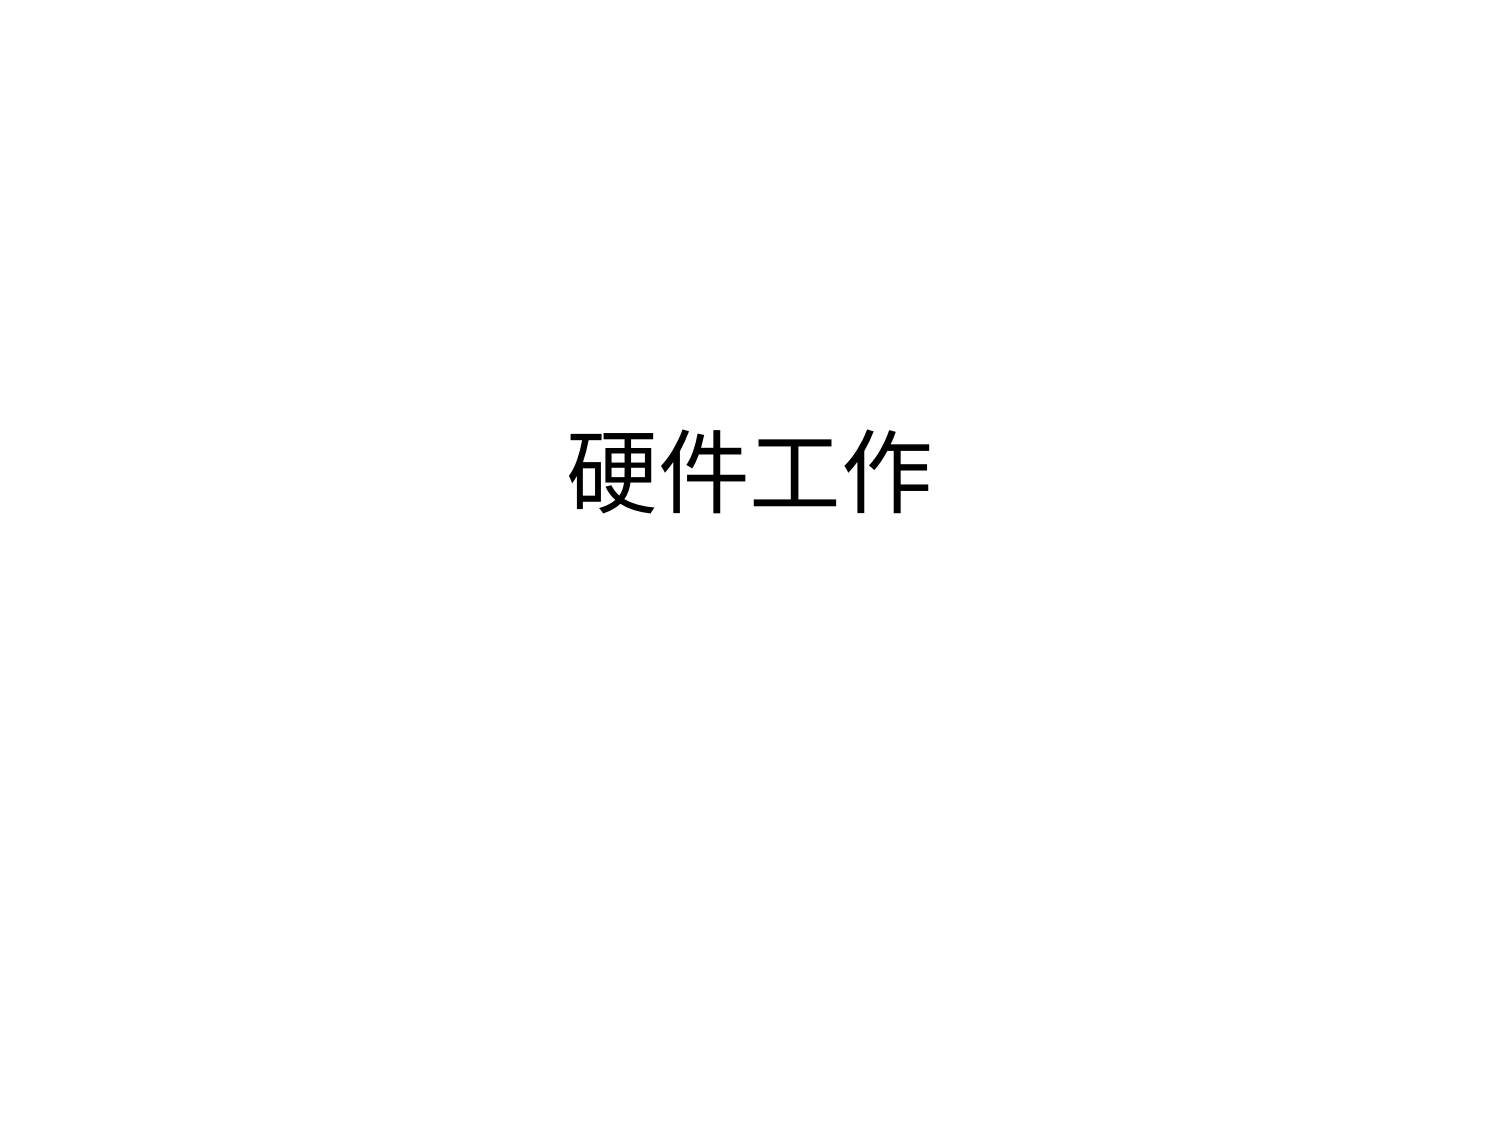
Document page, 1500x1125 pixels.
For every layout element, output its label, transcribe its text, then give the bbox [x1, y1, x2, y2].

title 硬件工作 [111, 302, 1388, 638]
